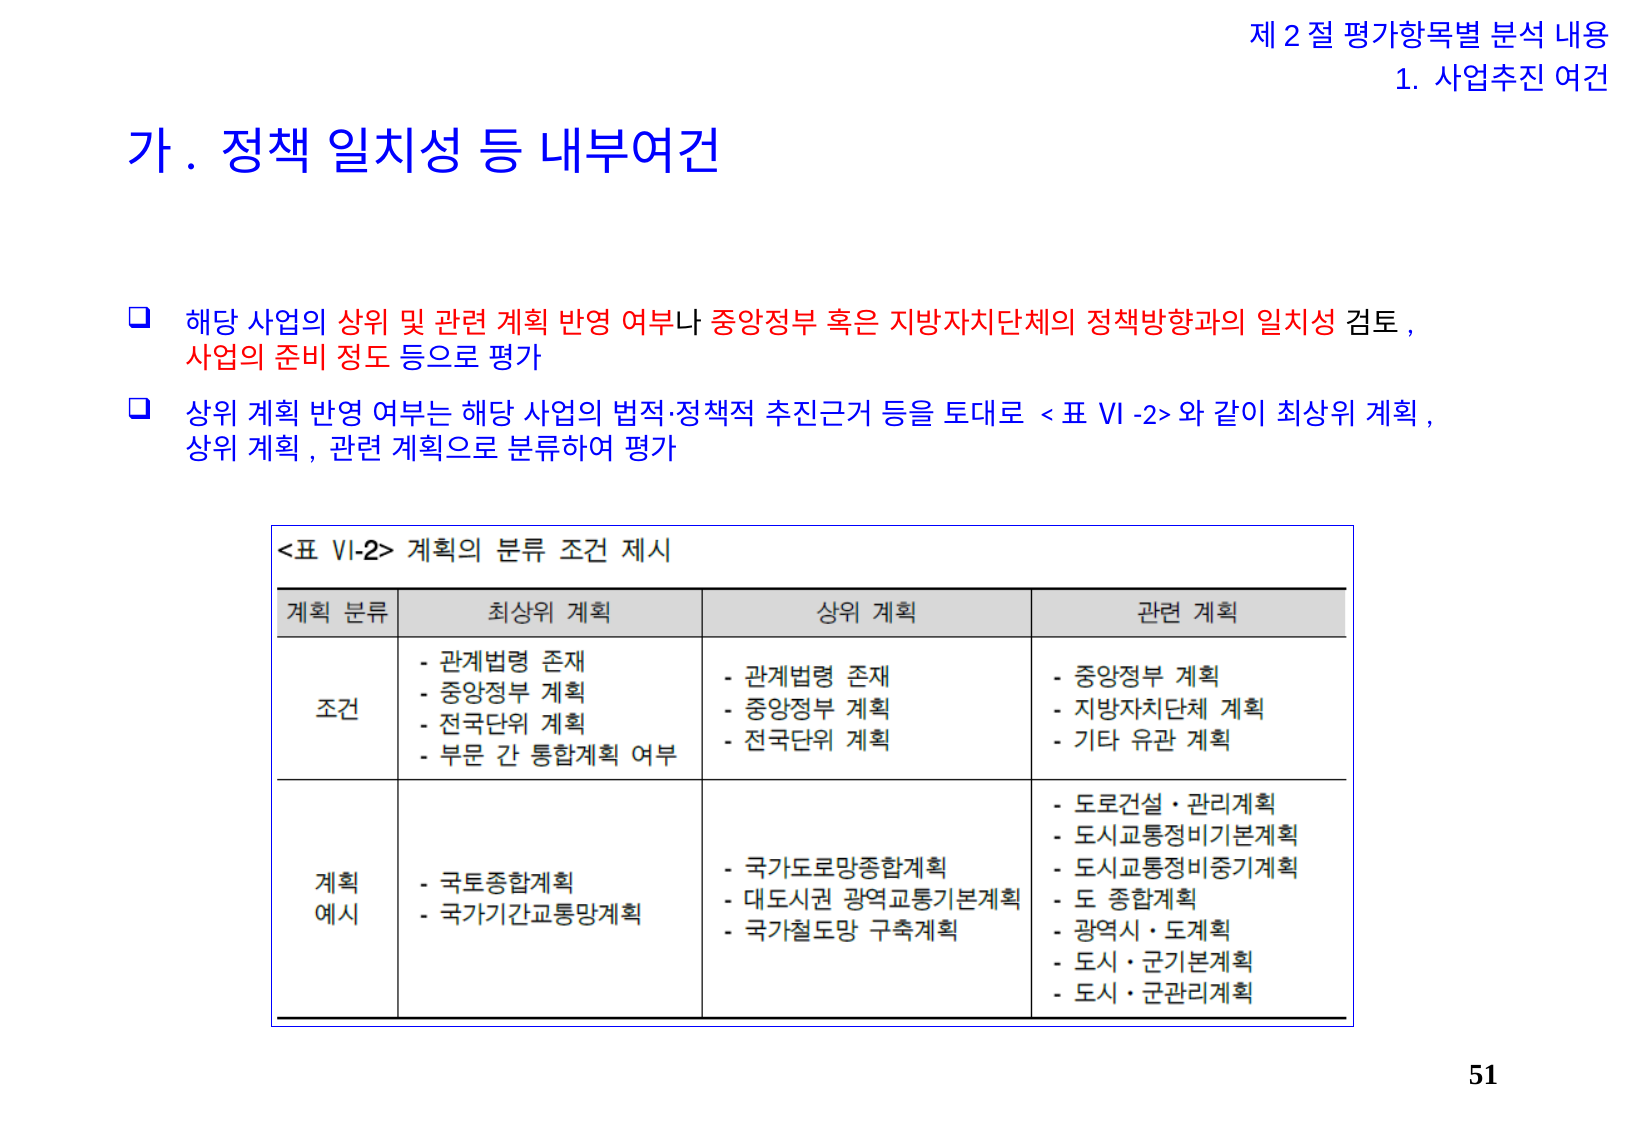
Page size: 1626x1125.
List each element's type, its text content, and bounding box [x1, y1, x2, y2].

text_box 제2절 평가항목별 분석 내용 1. 사업추진 여건 [898, 1, 1625, 104]
picture [271, 525, 1354, 1027]
list 해당 사업의 상위 및 관련 계획 반영 여부나 중앙정부 혹은 지방자치단체의 정책방향과의 일치성 검토, 사업의 준비 정도 등으로 평가 상위 계획 반영 여부는 해당 사업의 법적⋅정책적 추진근거 등을 토대로 <표 Ⅵ-2>와 같이 최상위 계획, 상위 계획, 관련 계획으로 분류하여 평가 [111, 296, 1514, 1011]
title 가. 정책 일치성 등 내부여건 [111, 98, 1514, 208]
slide_number 50 [1147, 1042, 1514, 1103]
